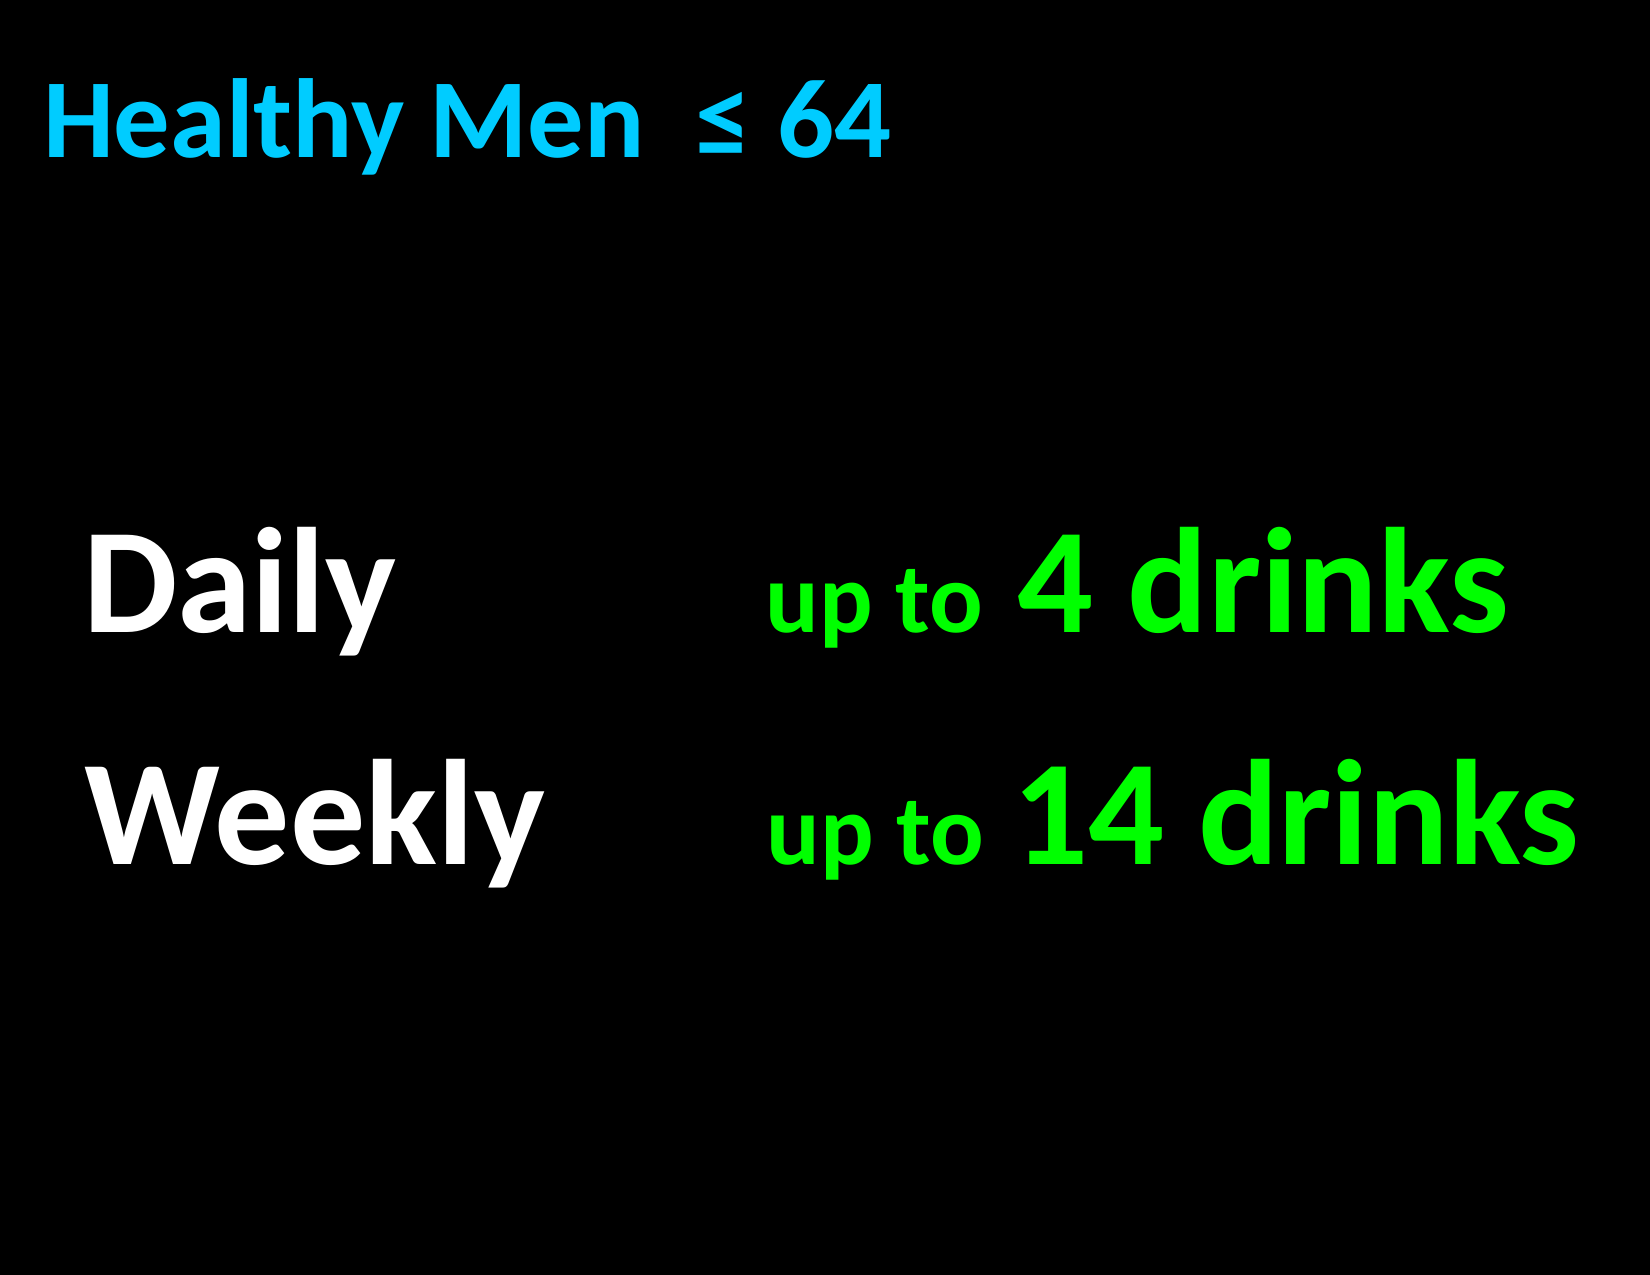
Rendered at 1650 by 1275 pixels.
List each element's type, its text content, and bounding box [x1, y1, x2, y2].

text_box Daily up to 4 drinks [0, 469, 1650, 672]
text_box Healthy Men ≤ 64 [26, 36, 1400, 189]
text_box Weekly up to 14 drinks [0, 706, 1650, 1084]
